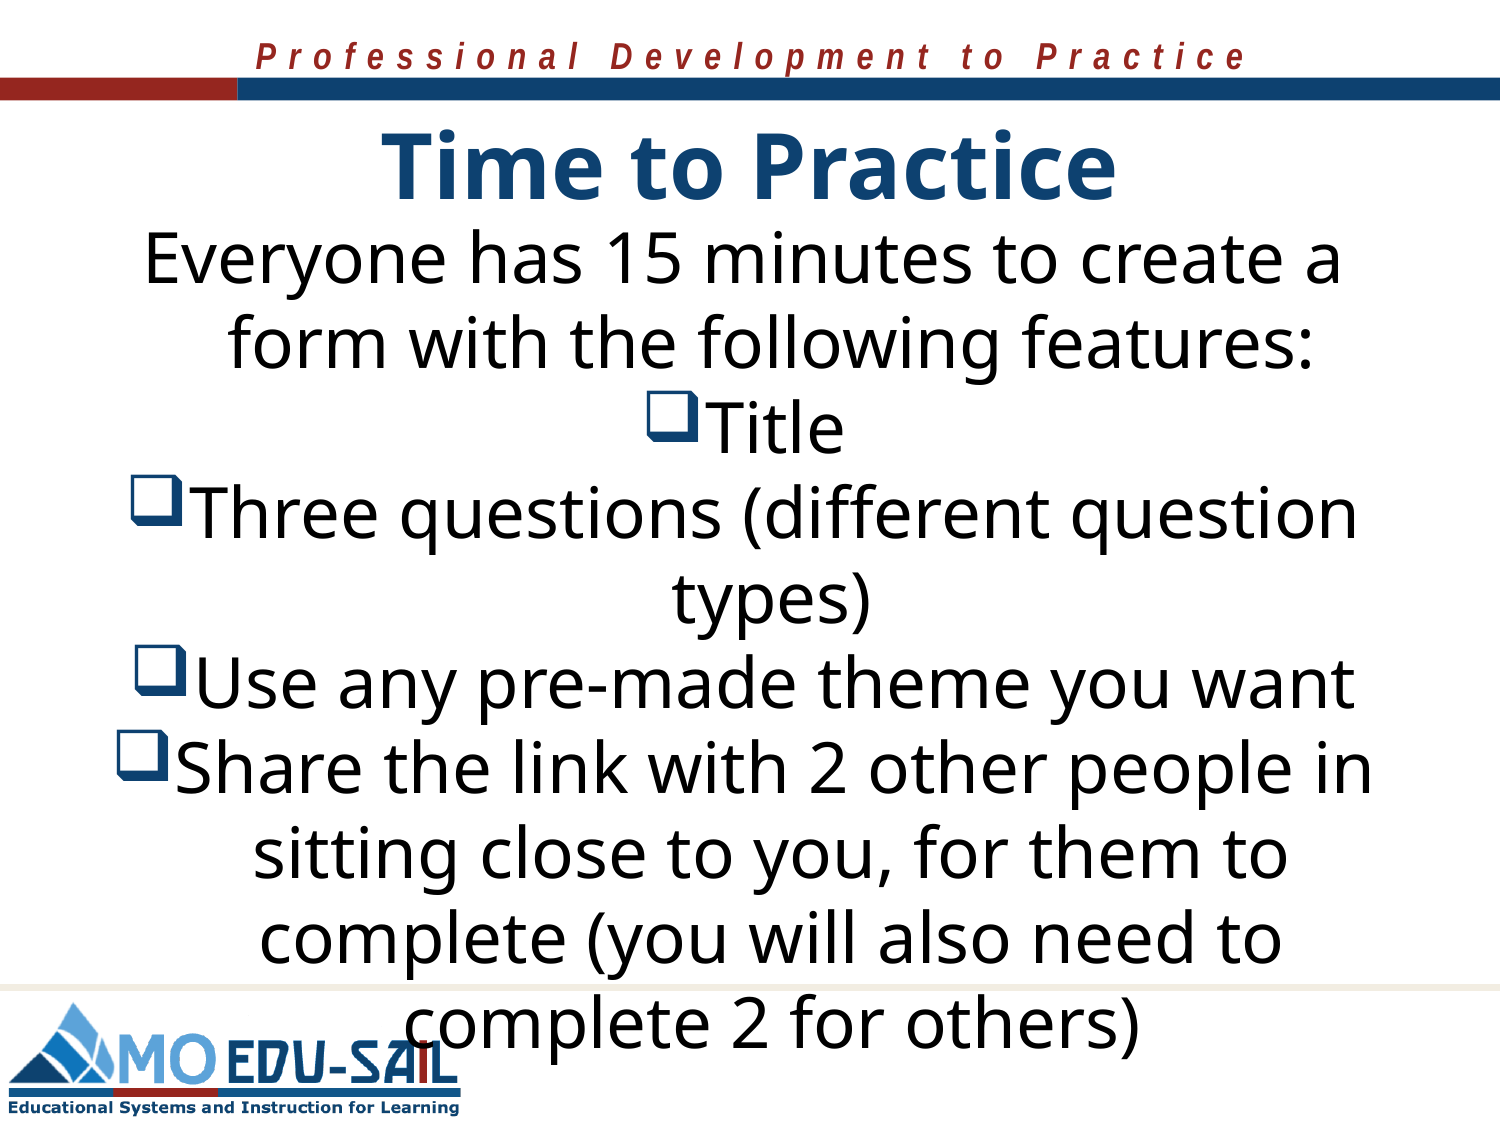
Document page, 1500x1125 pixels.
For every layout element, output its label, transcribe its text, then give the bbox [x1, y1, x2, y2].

title Time to Practice [74, 44, 1426, 197]
picture [8, 997, 475, 1120]
list Everyone has 15 minutes to create a form with the following features: Title Three questions (different question types) Use any pre-made theme you want Share the link with 2 other people in sitting close to you, for them to complete (you will also need to complete 2 for others) [37, 197, 1451, 1044]
